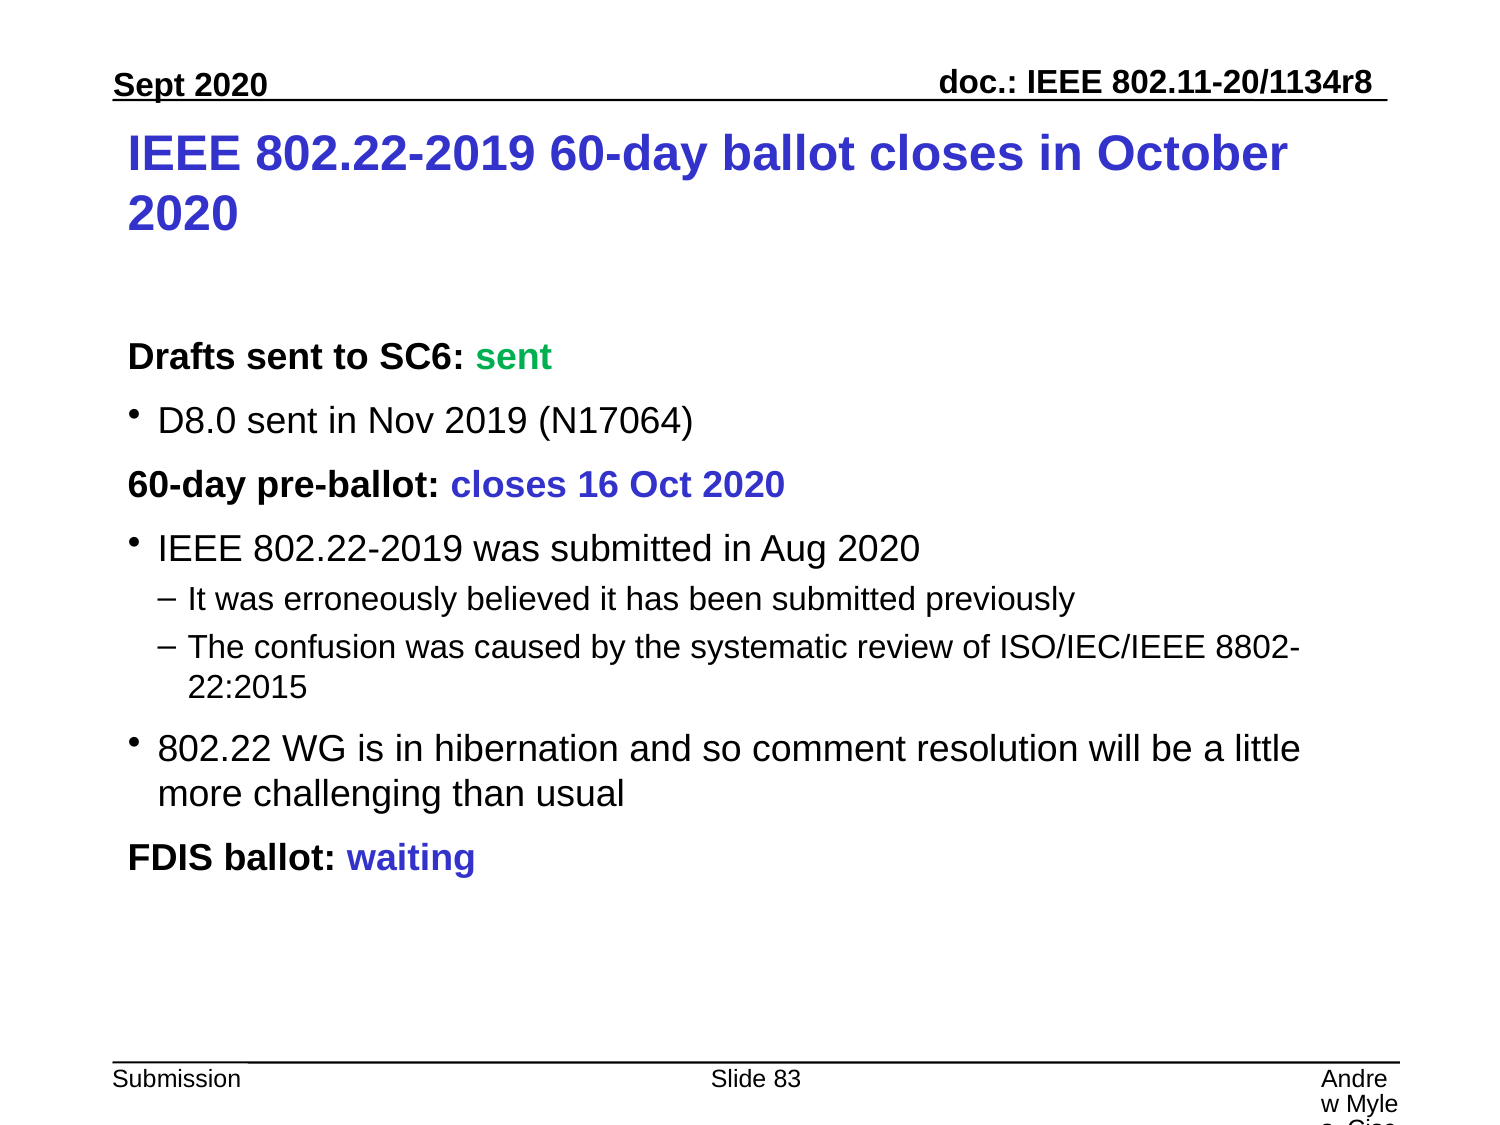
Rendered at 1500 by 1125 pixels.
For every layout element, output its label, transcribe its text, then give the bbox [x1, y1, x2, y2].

footer Andrew Myles, Cisco [1320, 1061, 1402, 1093]
slide_number Slide 83 [709, 1061, 803, 1093]
list Drafts sent to SC6: sent D8.0 sent in Nov 2019 (N17064) 60-day pre-ballot: closes 16 Oct 2020 IEEE 802.22-2019 was submitted in Aug 2020 It was erroneously believed it has been submitted previously The confusion was caused by the systematic review of ISO/IEC/IEEE 8802-22:2015 802.22 WG is in hibernation and so comment resolution will be a little more challenging than usual FDIS ballot: waiting [112, 324, 1388, 1000]
title IEEE 802.22-2019 60-day ballot closes in October 2020 [112, 112, 1388, 288]
